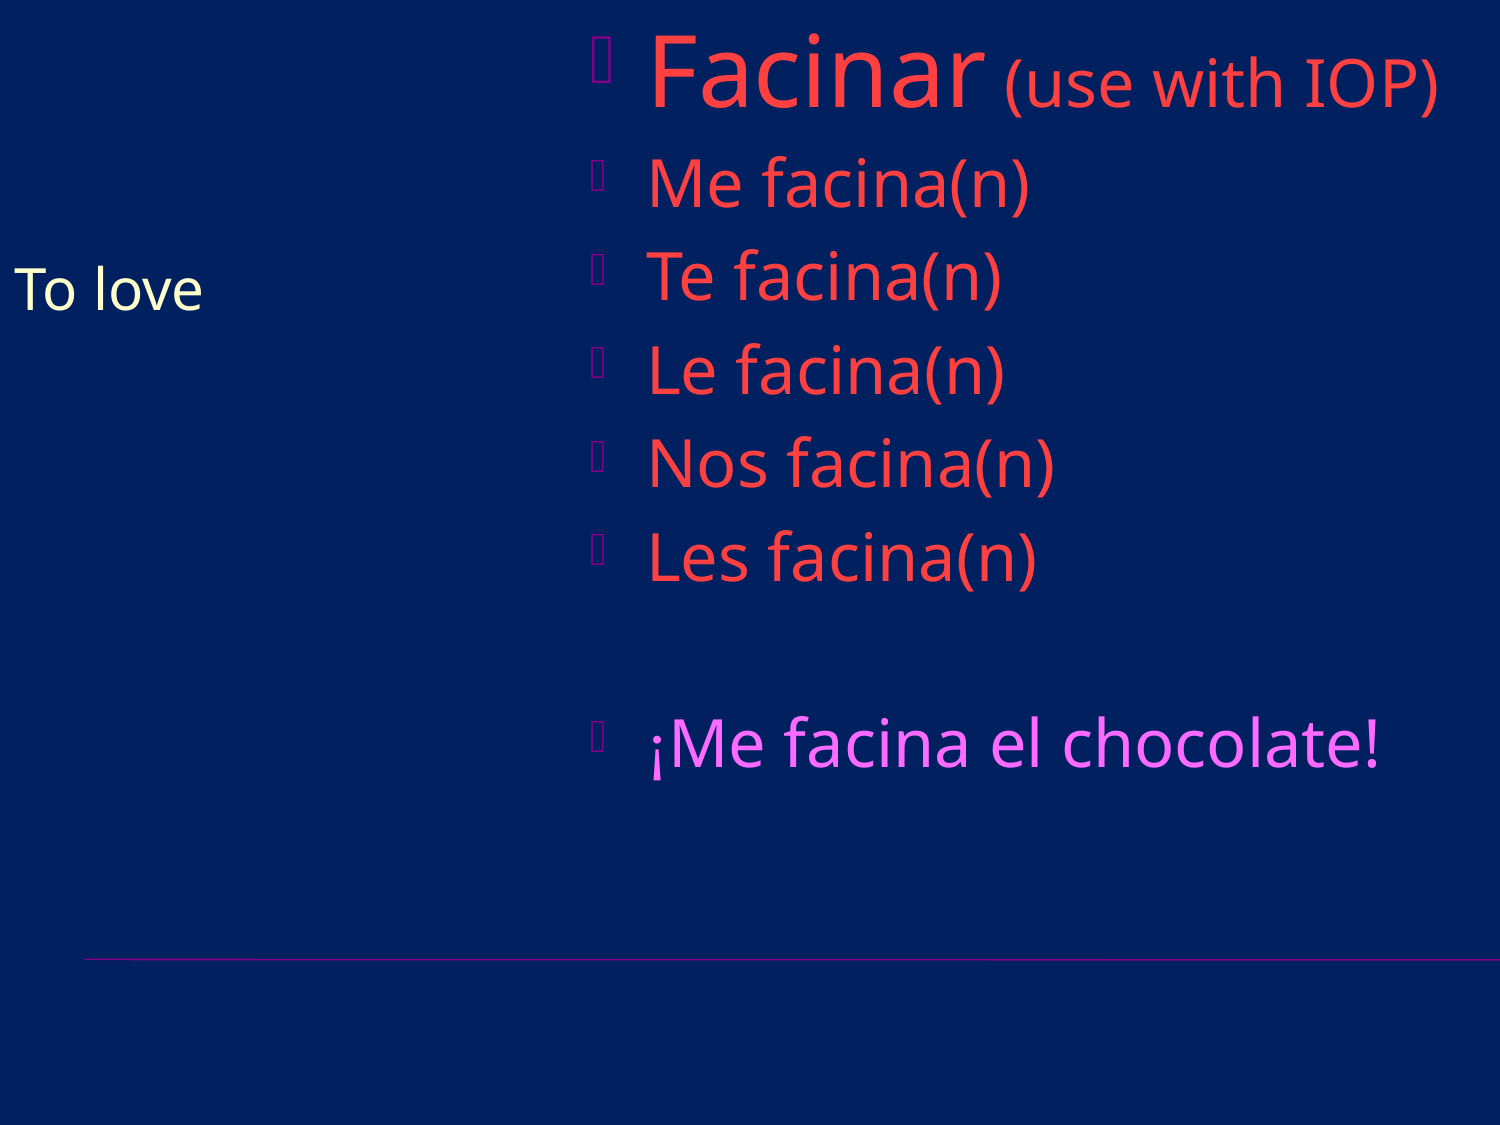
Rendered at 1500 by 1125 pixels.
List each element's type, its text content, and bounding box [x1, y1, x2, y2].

list To love [0, 0, 569, 888]
list Facinar (use with IOP) Me facina(n) Te facina(n) Le facina(n) Nos facina(n) Les facina(n) ¡Me facina el chocolate! [575, 0, 1463, 888]
